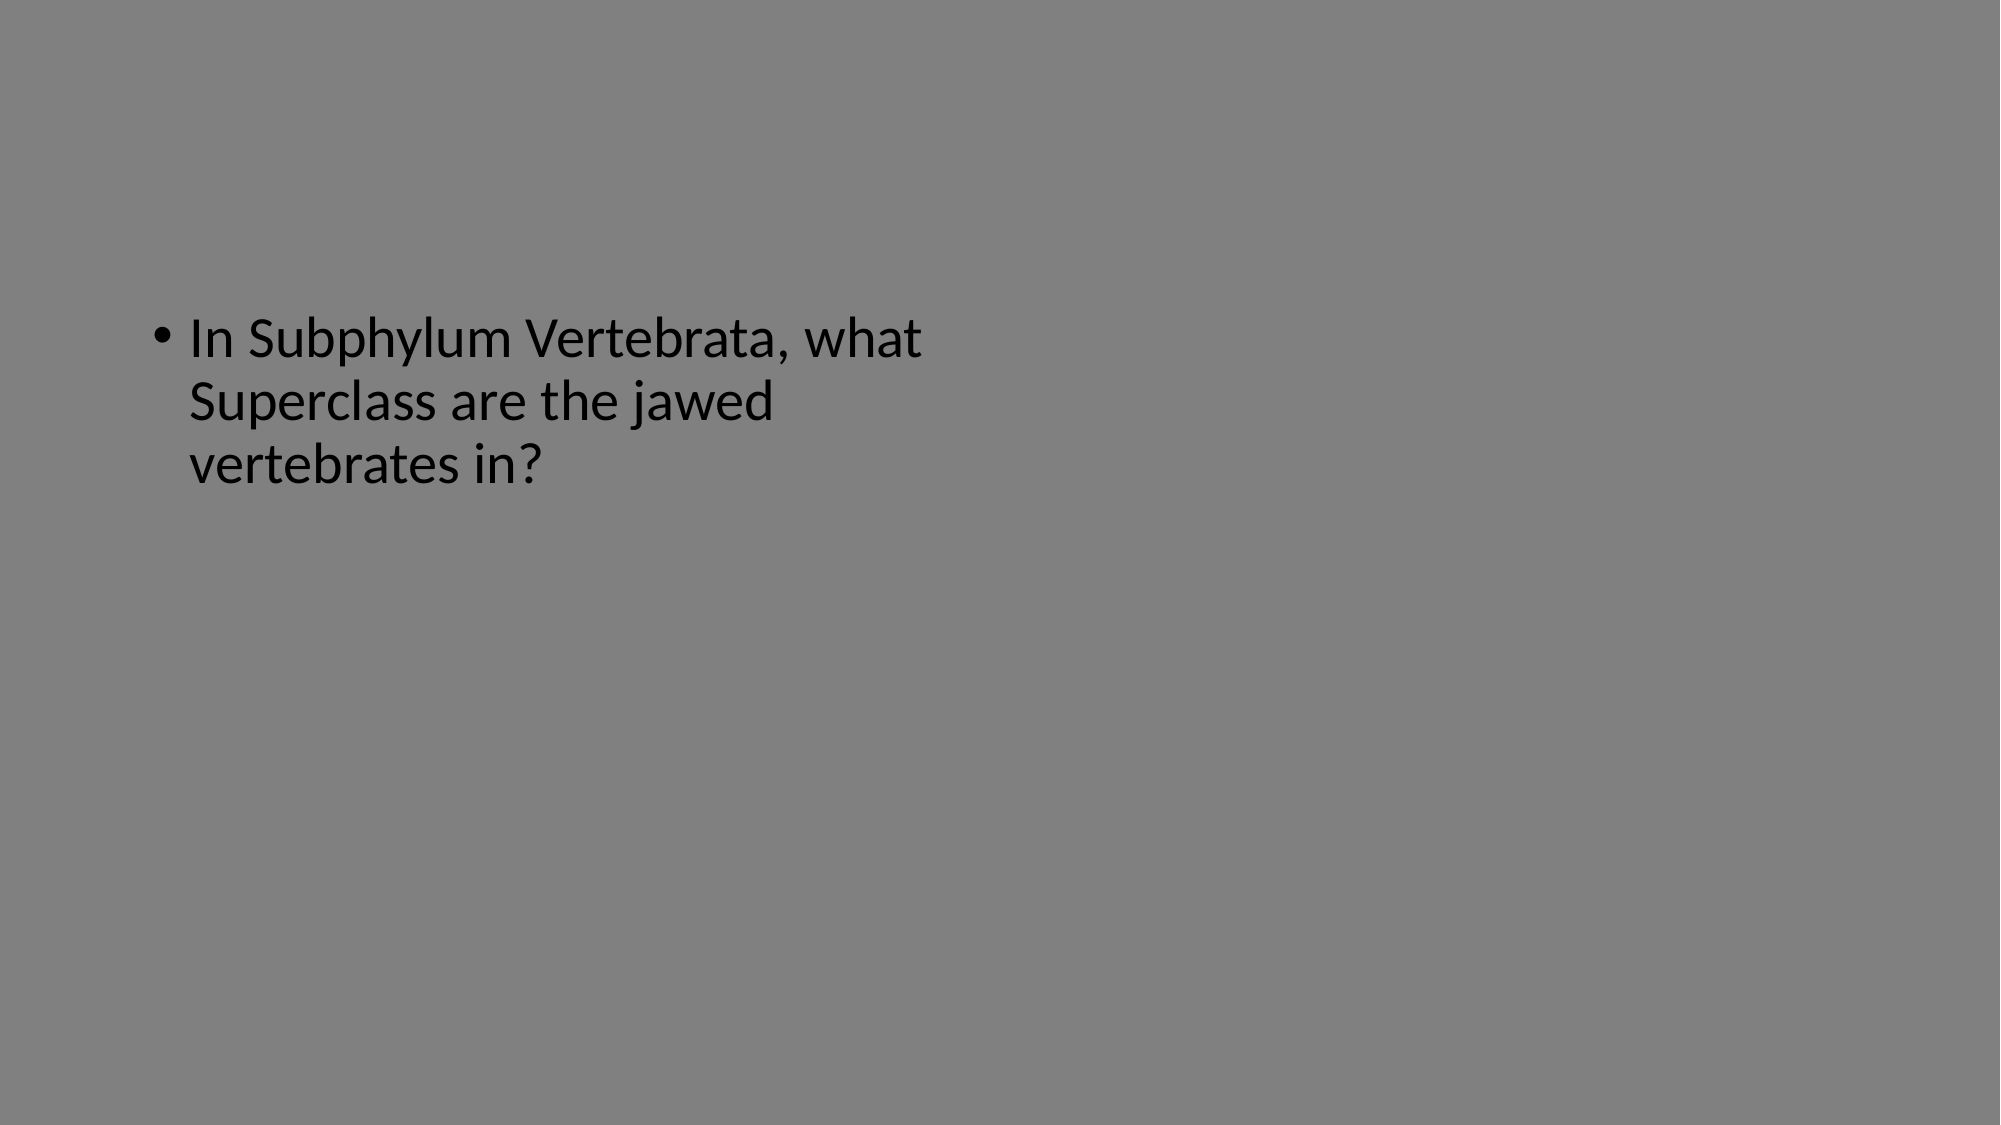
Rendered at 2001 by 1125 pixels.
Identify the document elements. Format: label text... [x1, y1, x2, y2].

list In Subphylum Vertebrata, what Superclass are the jawed vertebrates in? [137, 299, 988, 1014]
